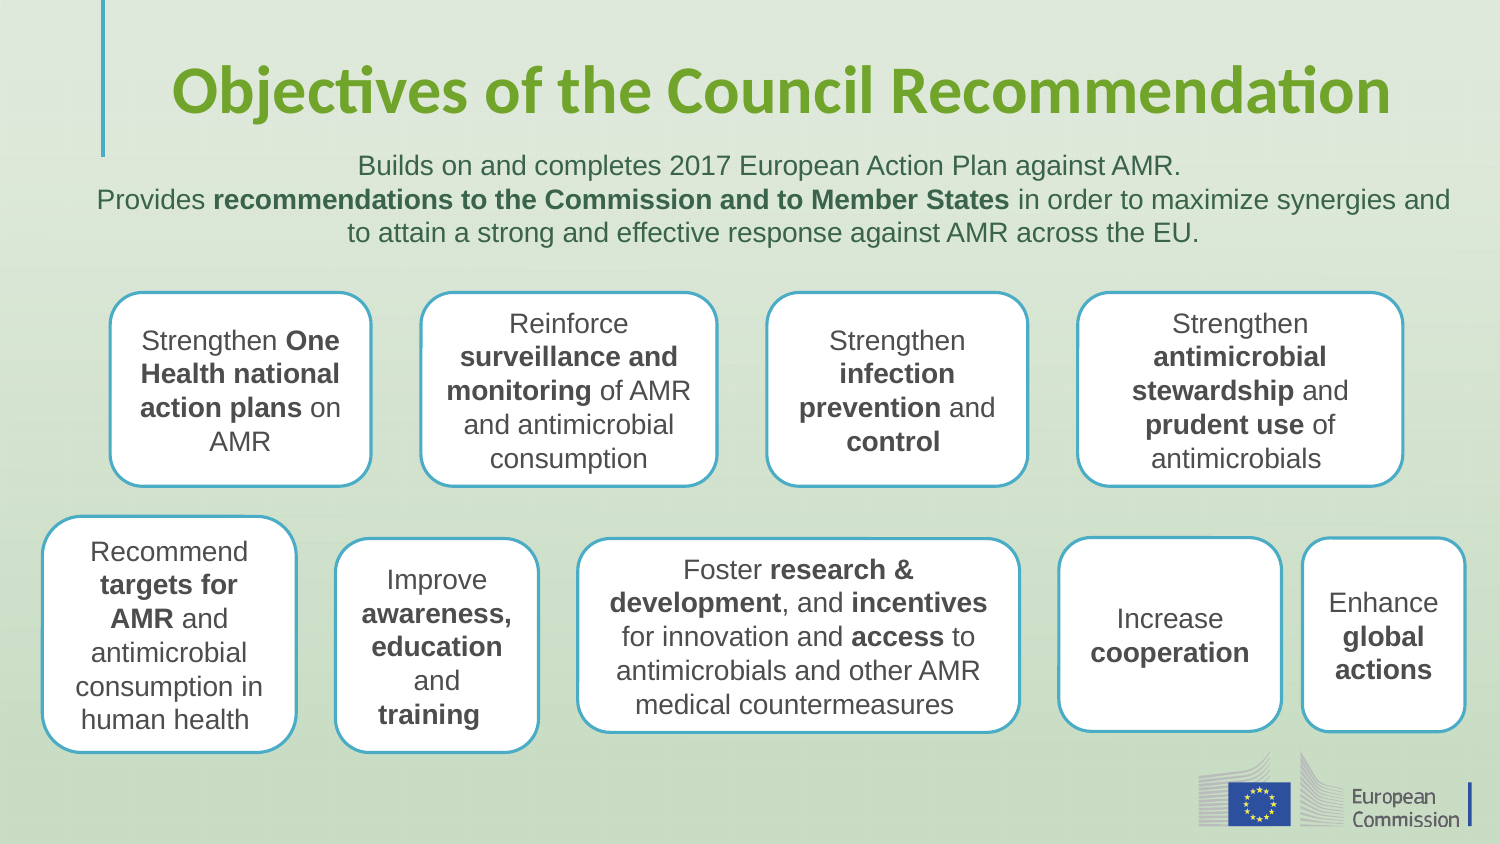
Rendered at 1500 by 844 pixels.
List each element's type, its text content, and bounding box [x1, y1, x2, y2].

text_box Improve awareness, education and training [333, 536, 541, 755]
text_box Reinforce surveillance and monitoring of AMR and antimicrobial consumption [418, 290, 720, 489]
text_box Foster research & development, and incentives for innovation and access to antimicrobials and other AMR medical countermeasures [575, 536, 1022, 735]
text_box Increase cooperation [1056, 535, 1284, 734]
text_box Builds on and completes 2017 European Action Plan against AMR. Provides recommendations to the Commission and to Member States in order to maximize synergies and to attain a strong and effective response against AMR across the EU. [79, 139, 1469, 256]
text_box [1198, 750, 1472, 827]
text_box Strengthen One Health national action plans on AMR [107, 290, 374, 489]
text_box Enhance global actions [1300, 535, 1468, 734]
text_box Recommend targets for AMR and antimicrobial consumption in human health [40, 514, 299, 755]
text_box Strengthen infection prevention and control [764, 290, 1030, 489]
picture [0, 0, 1500, 844]
text_box Strengthen antimicrobial stewardship and prudent use of antimicrobials [1075, 290, 1405, 489]
title Objectives of the Council Recommendation [135, 31, 1430, 128]
